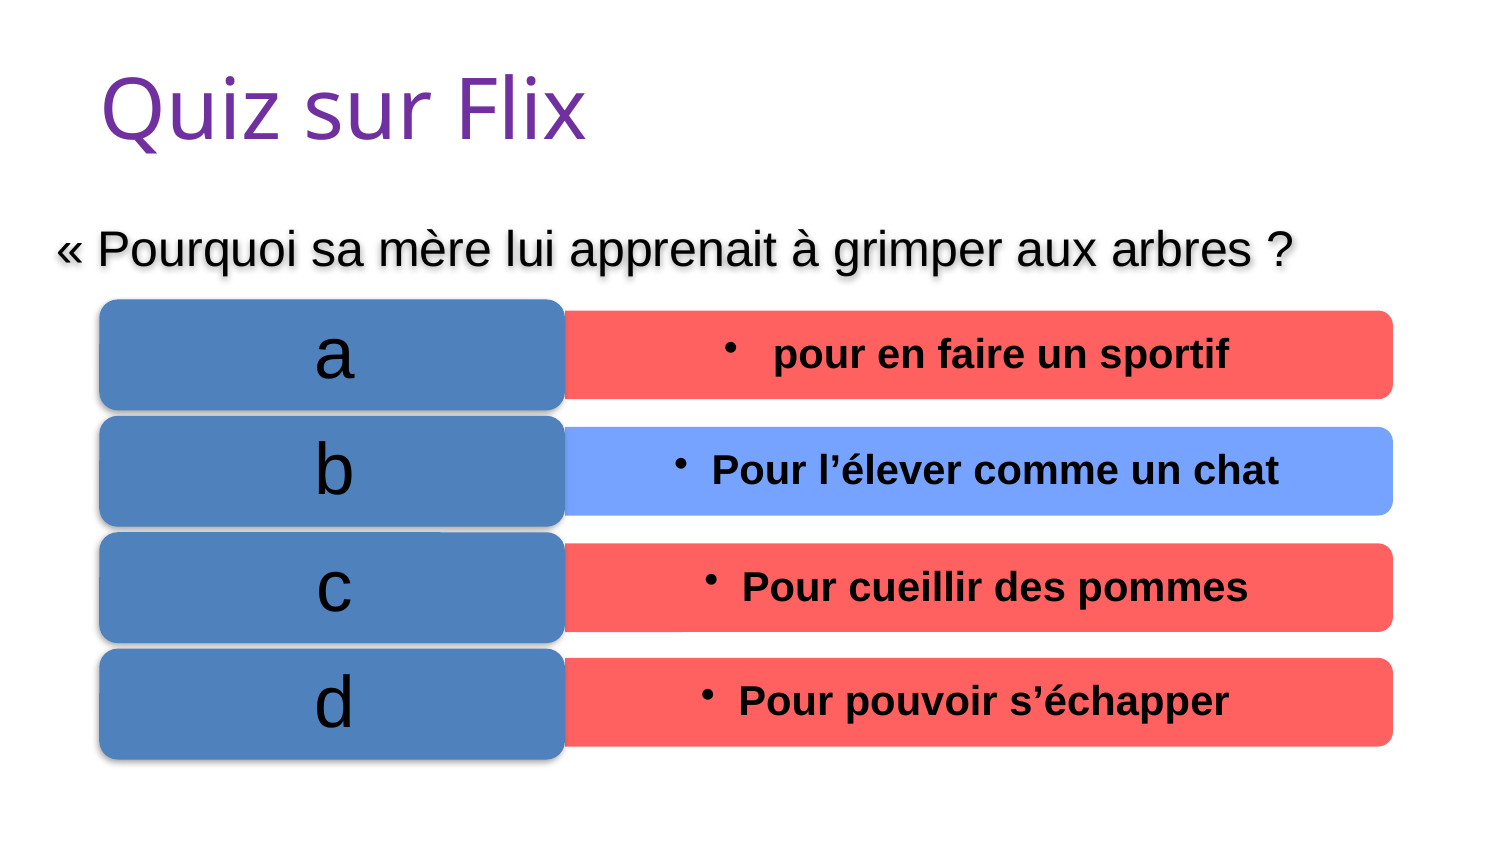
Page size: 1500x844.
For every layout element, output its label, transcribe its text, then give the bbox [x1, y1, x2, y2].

text_box « Pourquoi sa mère lui apprenait à grimper aux arbres ? [41, 209, 1388, 344]
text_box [99, 298, 1394, 760]
text_box Quiz sur Flix [100, 23, 1394, 187]
